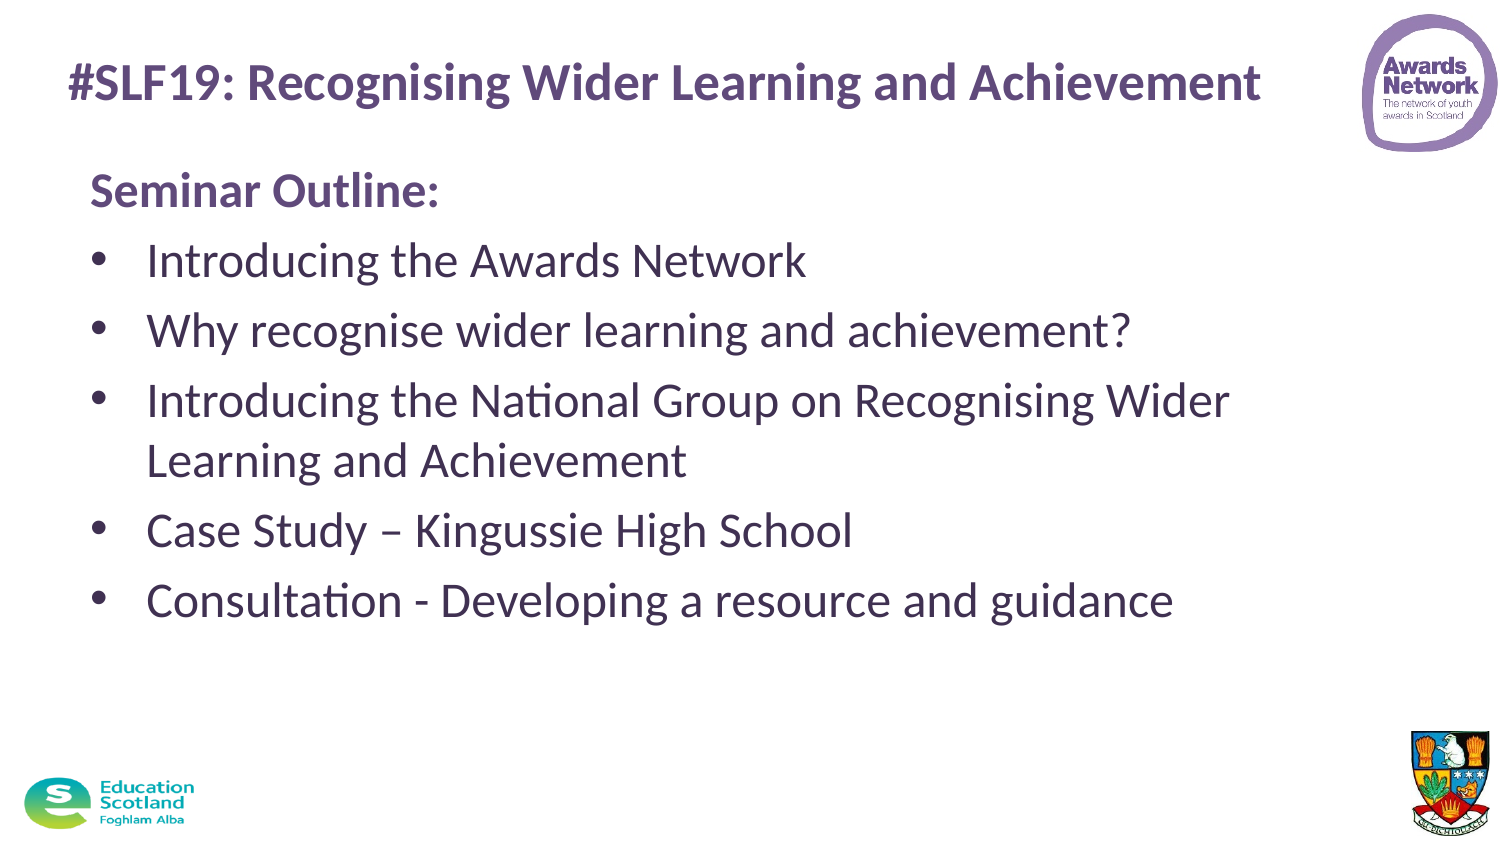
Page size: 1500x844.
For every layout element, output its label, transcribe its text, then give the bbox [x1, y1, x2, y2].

picture [19, 776, 197, 833]
list Seminar Outline: Introducing the Awards Network Why recognise wider learning and achievement? Introducing the National Group on Recognising Wider Learning and Achievement Case Study – Kingussie High School Consultation - Developing a resource and guidance [75, 150, 1425, 777]
picture [1411, 731, 1490, 836]
title #SLF19: Recognising Wider Learning and Achievement [53, 32, 1365, 127]
picture [1357, 9, 1500, 152]
